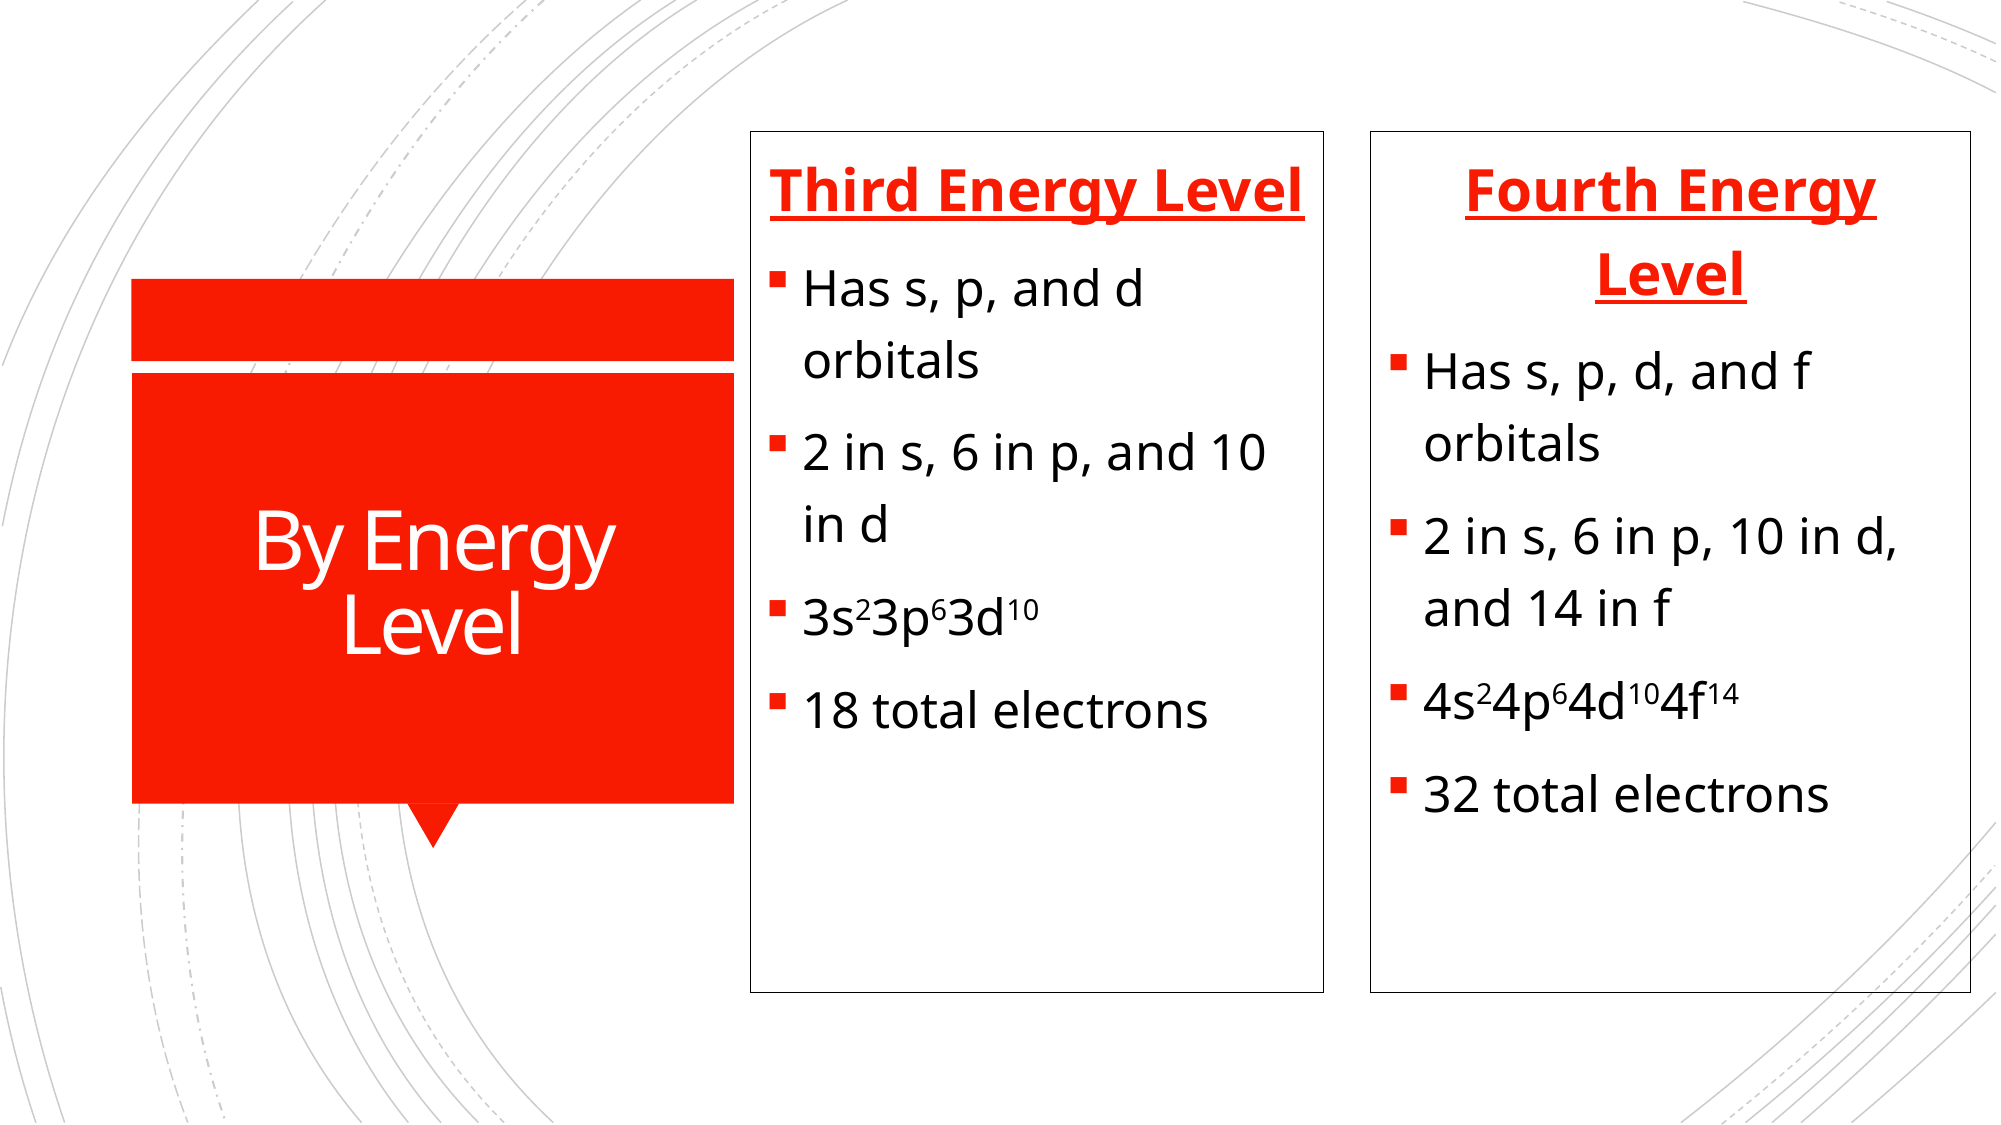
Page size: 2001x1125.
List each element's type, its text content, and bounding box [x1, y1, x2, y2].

list Third Energy Level Has s, p, and d orbitals 2 in s, 6 in p, and 10 in d 3s23p63d10 18 total electrons [750, 131, 1324, 993]
title By Energy Level [145, 385, 720, 789]
text_box Fourth Energy Level Has s, p, d, and f orbitals 2 in s, 6 in p, 10 in d, and 14 in f 4s24p64d104f14 32 total electrons [1370, 131, 1971, 993]
